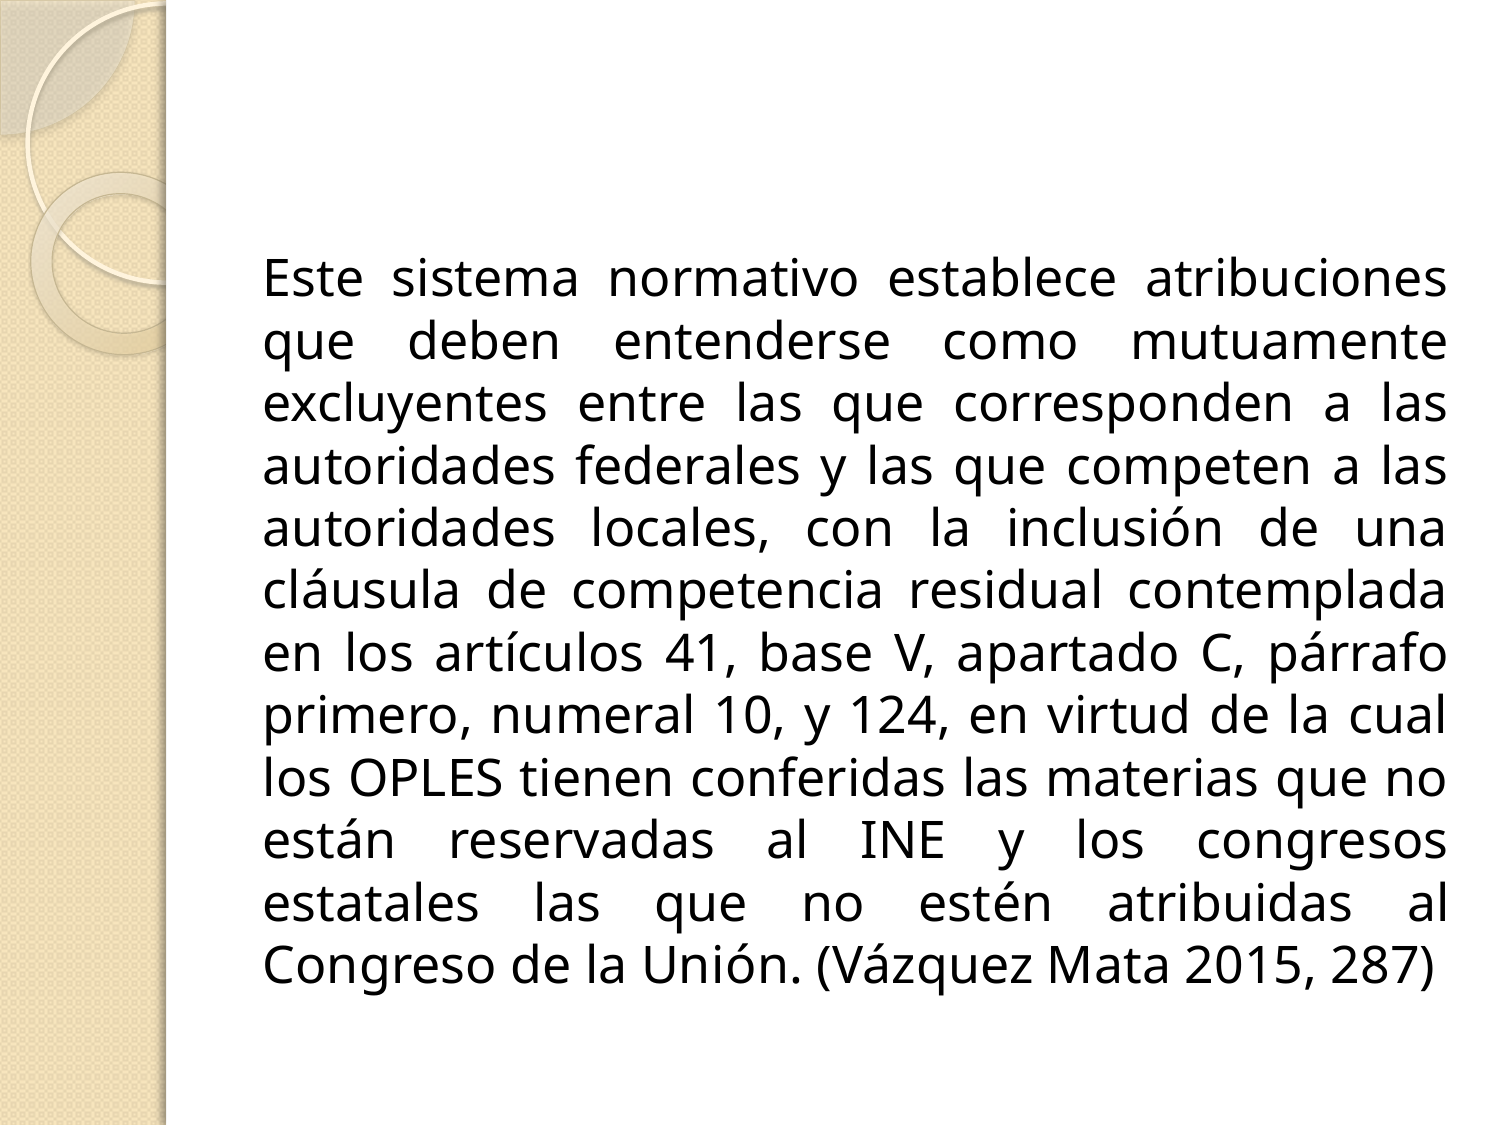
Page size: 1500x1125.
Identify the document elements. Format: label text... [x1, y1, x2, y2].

list Este sistema normativo establece atribuciones que deben entenderse como mutuamente excluyentes entre las que corresponden a las autoridades federales y las que competen a las autoridades locales, con la inclusión de una cláusula de competencia residual contemplada en los artículos 41, base V, apartado C, párrafo primero, numeral 10, y 124, en virtud de la cual los OPLES tienen conferidas las materias que no están reservadas al INE y los congresos estatales las que no estén atribuidas al Congreso de la Unión. (Vázquez Mata 2015, 287) [235, 237, 1466, 1025]
